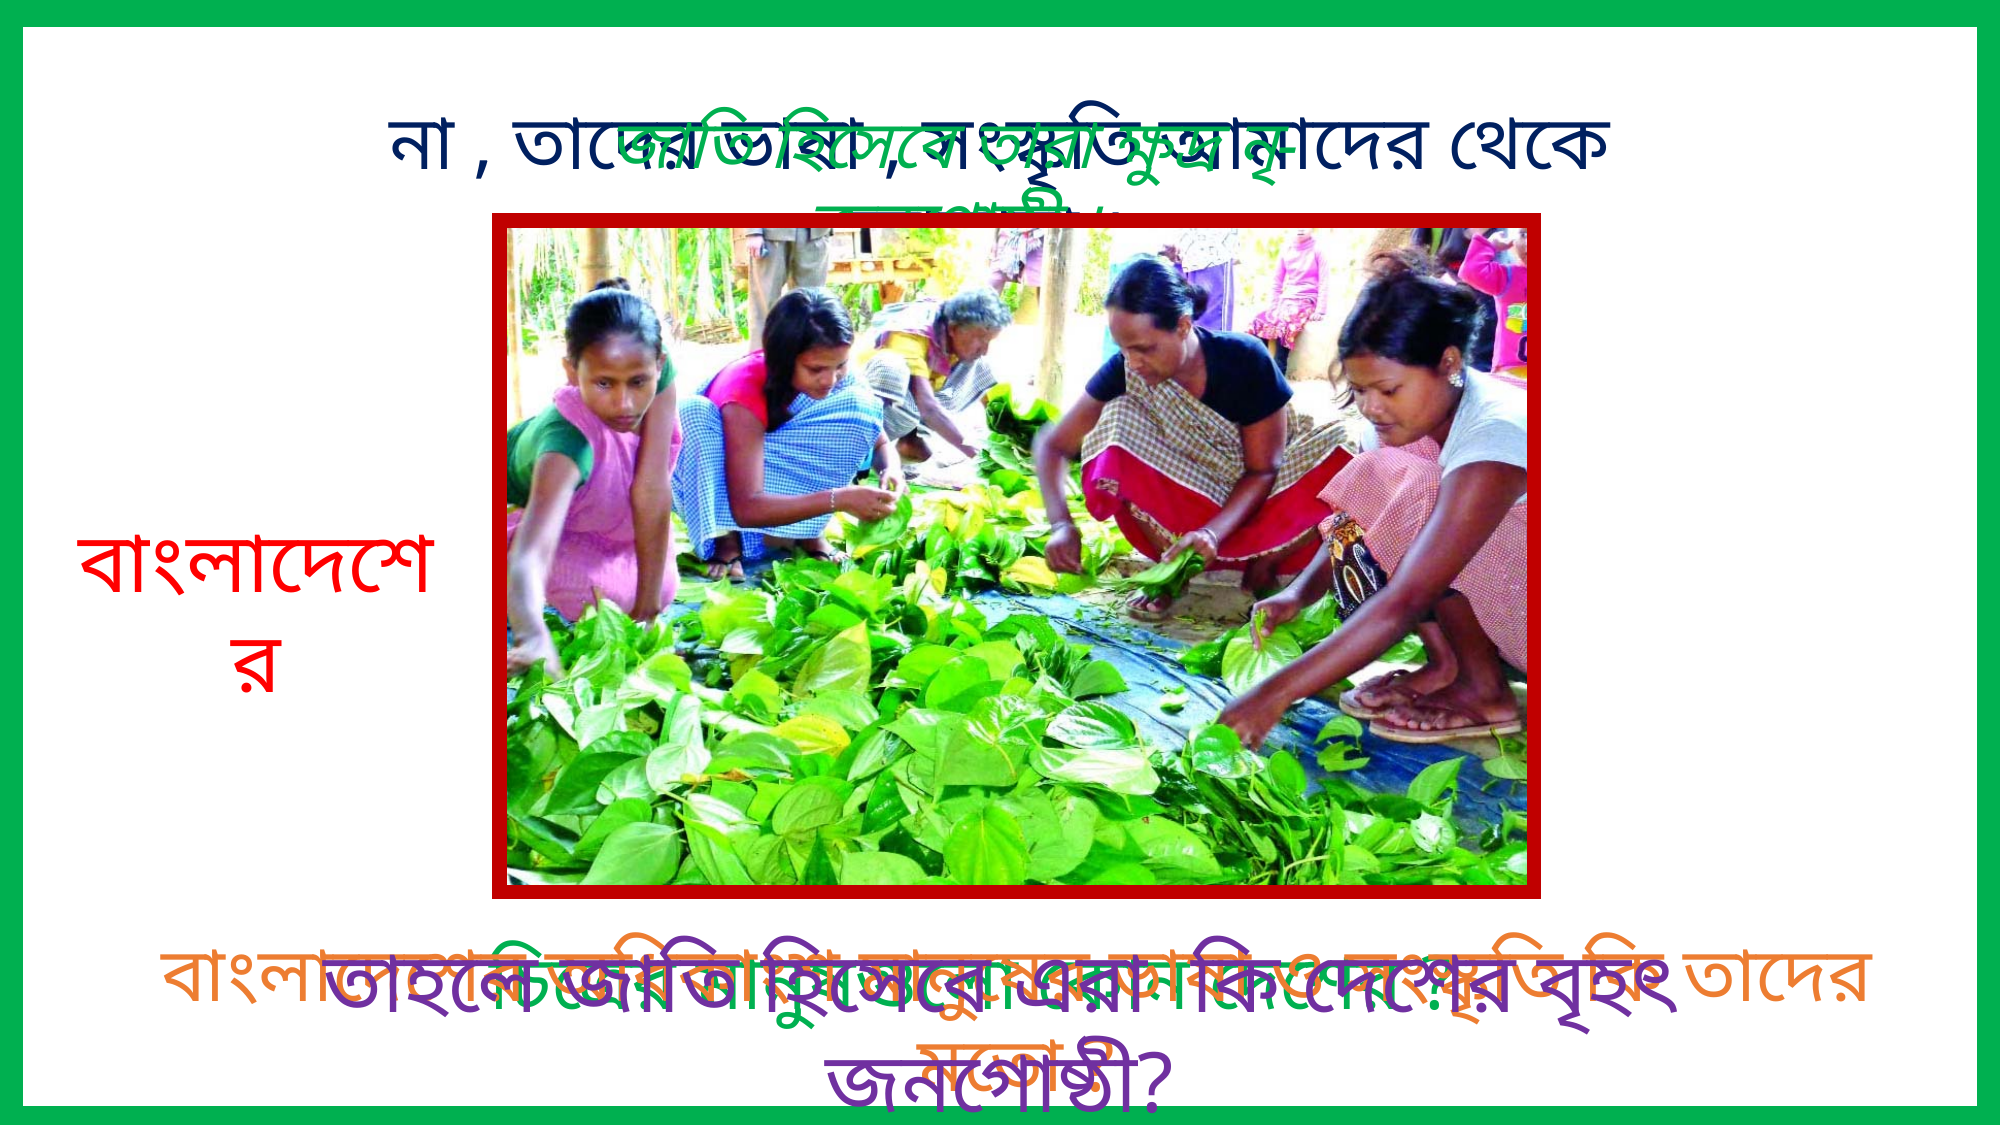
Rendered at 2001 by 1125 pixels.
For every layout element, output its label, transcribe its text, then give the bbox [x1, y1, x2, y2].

text_box না , তাদের ভাষা , সংস্কৃতি আমাদের থেকে আলাদা । [344, 87, 1656, 283]
text_box [0, 3, 2000, 1125]
picture [506, 227, 1527, 885]
text_box বাংলাদেশের [48, 501, 464, 717]
text_box তাহলে জাতি হিসেবে এরা কি দেশের বৃহৎ জনগোষ্ঠী? [264, 922, 1735, 1125]
text_box বাংলাদেশের অধিকাংশ মানুষের ভাষা ও সংস্কৃতি কি তাদের মতো ? [123, 919, 1910, 1114]
text_box জাতি হিসেবে তারা ক্ষুদ্র নৃ-জনগোষ্ঠী । [469, 94, 1438, 269]
